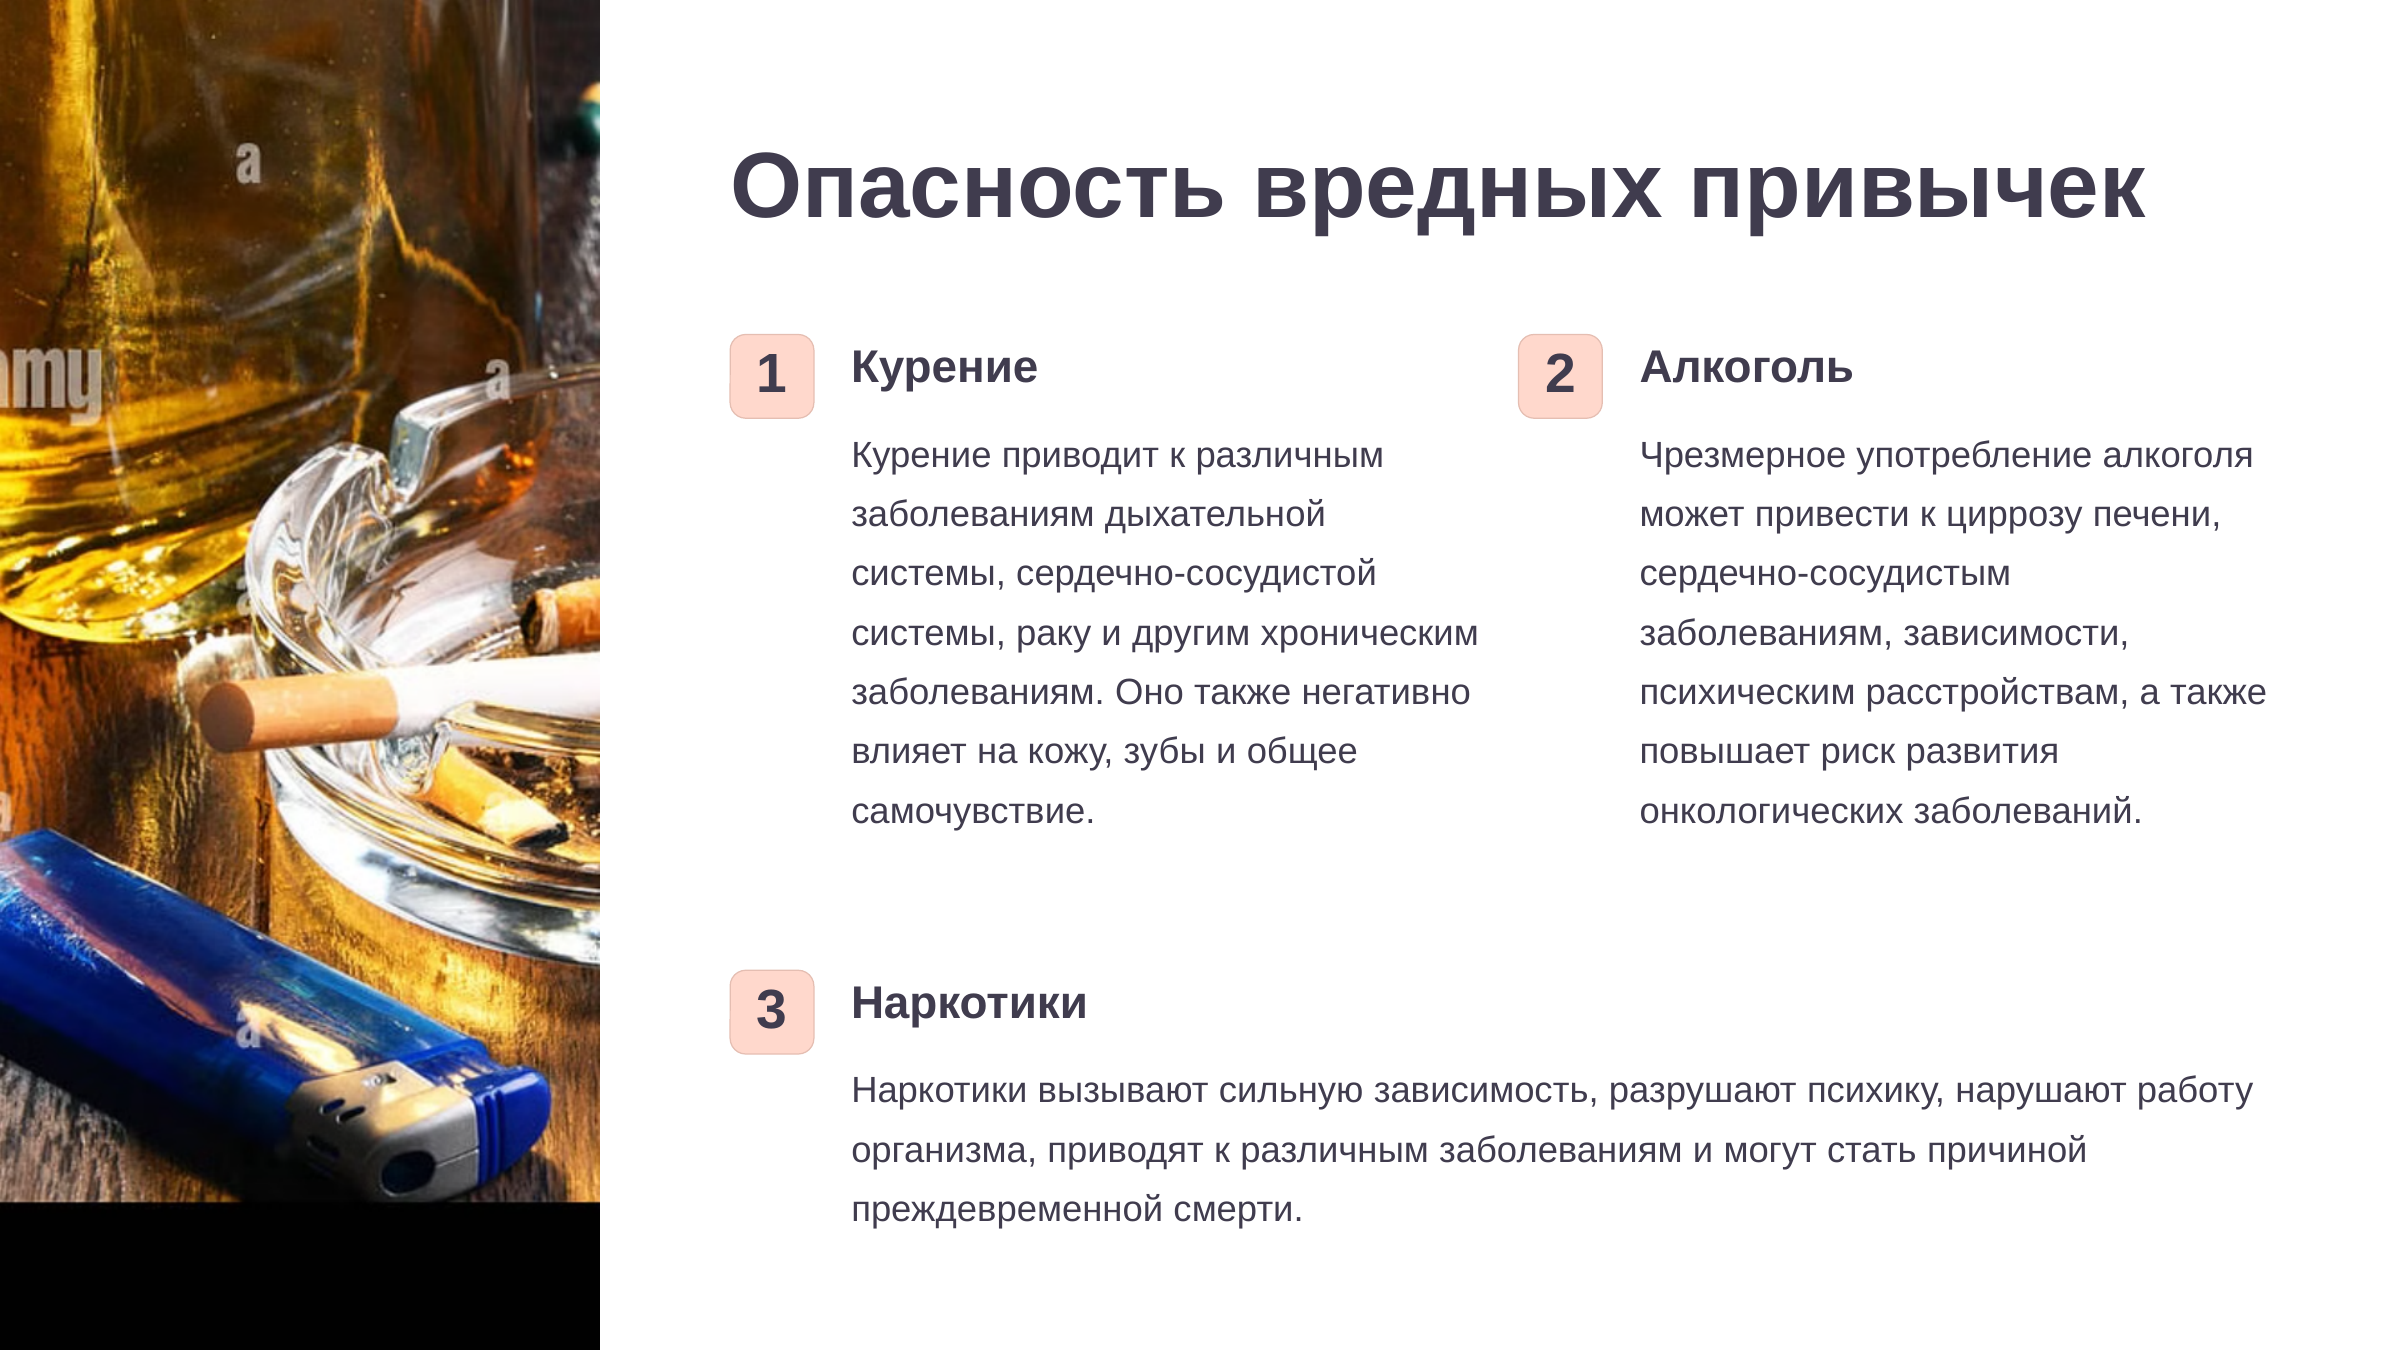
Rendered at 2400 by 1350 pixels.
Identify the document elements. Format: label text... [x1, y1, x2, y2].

picture [0, 0, 600, 1350]
text_box Опасность вредных привычек [730, 120, 2268, 237]
text_box 2 [1543, 348, 1578, 405]
text_box 1 [759, 348, 785, 405]
text_box Курение приводит к различным заболеваниям дыхательной системы, сердечно-сосудистой системы, раку и другим хроническим заболеваниям. Оно также негативно влияет на кожу, зубы и общее самочувствие. [851, 414, 1482, 832]
text_box Чрезмерное употребление алкоголя может привести к циррозу печени, сердечно-сосудистым заболеваниям, зависимости, психическим расстройствам, а также повышает риск развития онкологических заболеваний. [1639, 414, 2270, 892]
text_box Наркотики [851, 970, 1317, 1029]
text_box Курение [851, 334, 1317, 393]
text_box Наркотики вызывают сильную зависимость, разрушают психику, нарушают работу организма, приводят к различным заболеваниям и могут стать причиной преждевременной смерти. [851, 1050, 2270, 1230]
text_box [1518, 334, 1603, 419]
text_box Алкоголь [1639, 334, 2105, 393]
text_box 3 [756, 984, 788, 1041]
text_box [730, 970, 814, 1055]
text_box [730, 334, 814, 419]
